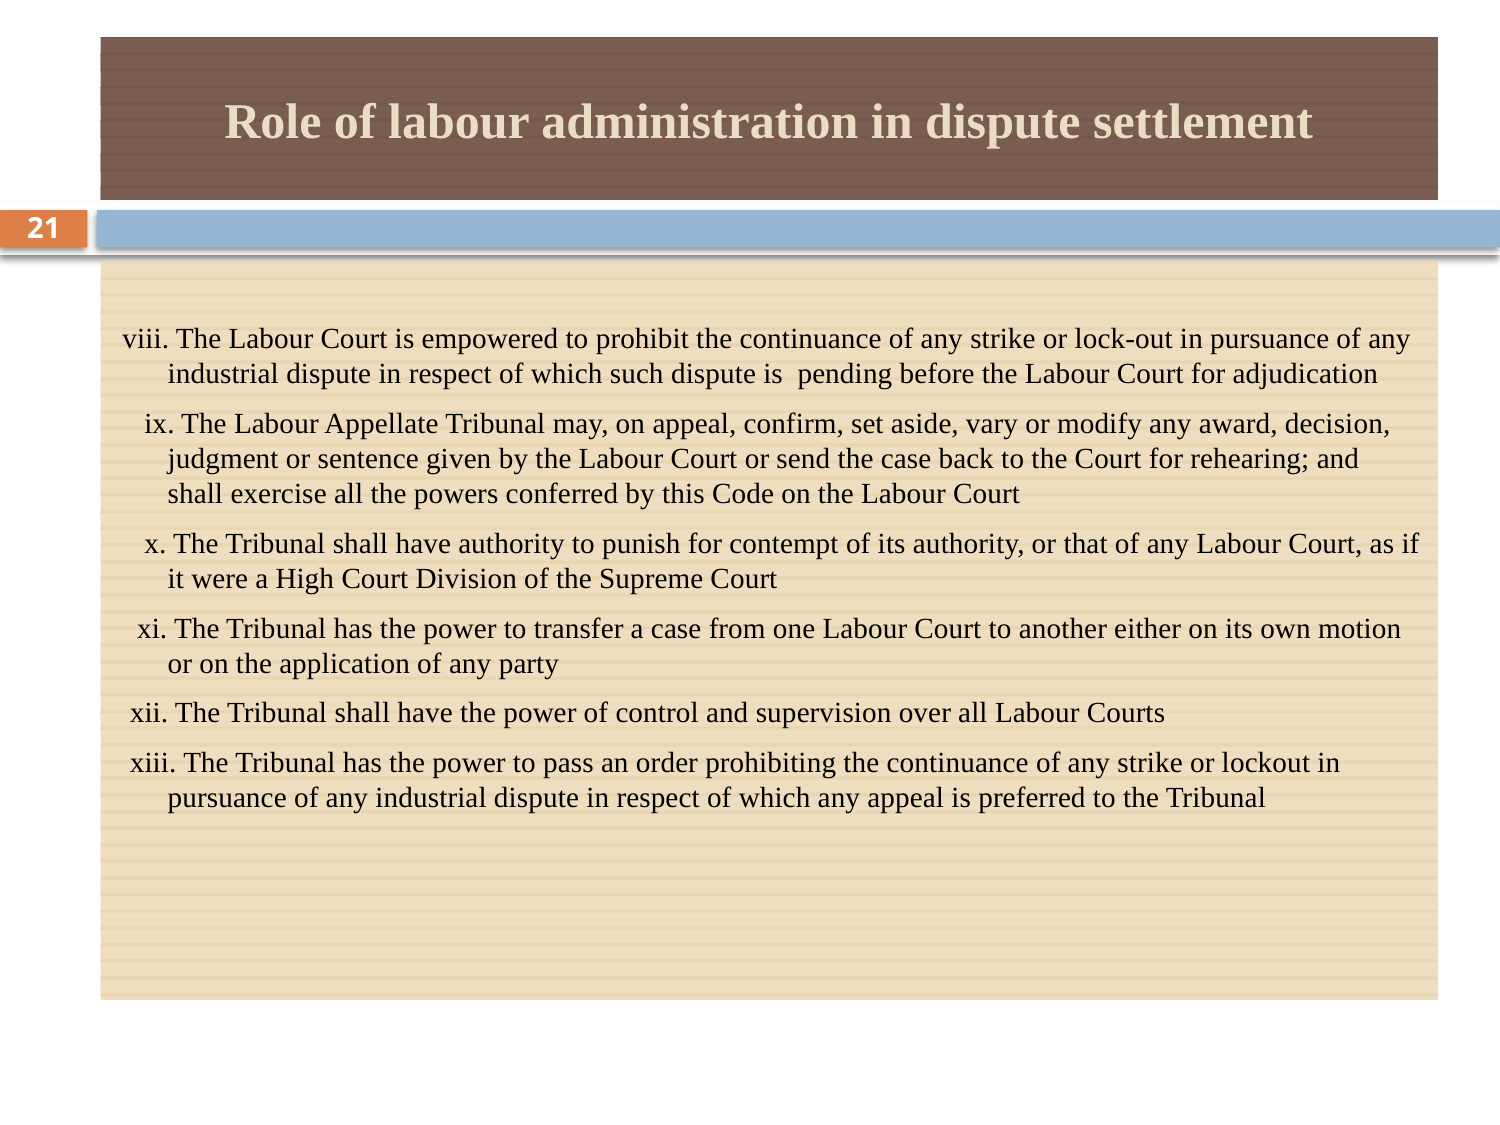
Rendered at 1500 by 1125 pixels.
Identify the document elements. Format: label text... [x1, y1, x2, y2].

slide_number 21 [0, 208, 88, 249]
list viii. The Labour Court is empowered to prohibit the continuance of any strike or lock-out in pursuance of any industrial dispute in respect of which such dispute is pending before the Labour Court for adjudication ix. The Labour Appellate Tribunal may, on appeal, confirm, set aside, vary or modify any award, decision, judgment or sentence given by the Labour Court or send the case back to the Court for rehearing; and shall exercise all the powers conferred by this Code on the Labour Court x. The Tribunal shall have authority to punish for contempt of its authority, or that of any Labour Court, as if it were a High Court Division of the Supreme Court xi. The Tribunal has the power to transfer a case from one Labour Court to another either on its own motion or on the application of any party xii. The Tribunal shall have the power of control and supervision over all Labour Courts xiii. The Tribunal has the power to pass an order prohibiting the continuance of any strike or lockout in pursuance of any industrial dispute in respect of which any appeal is preferred to the Tribunal [100, 262, 1438, 1000]
title Role of labour administration in dispute settlement [100, 37, 1438, 200]
